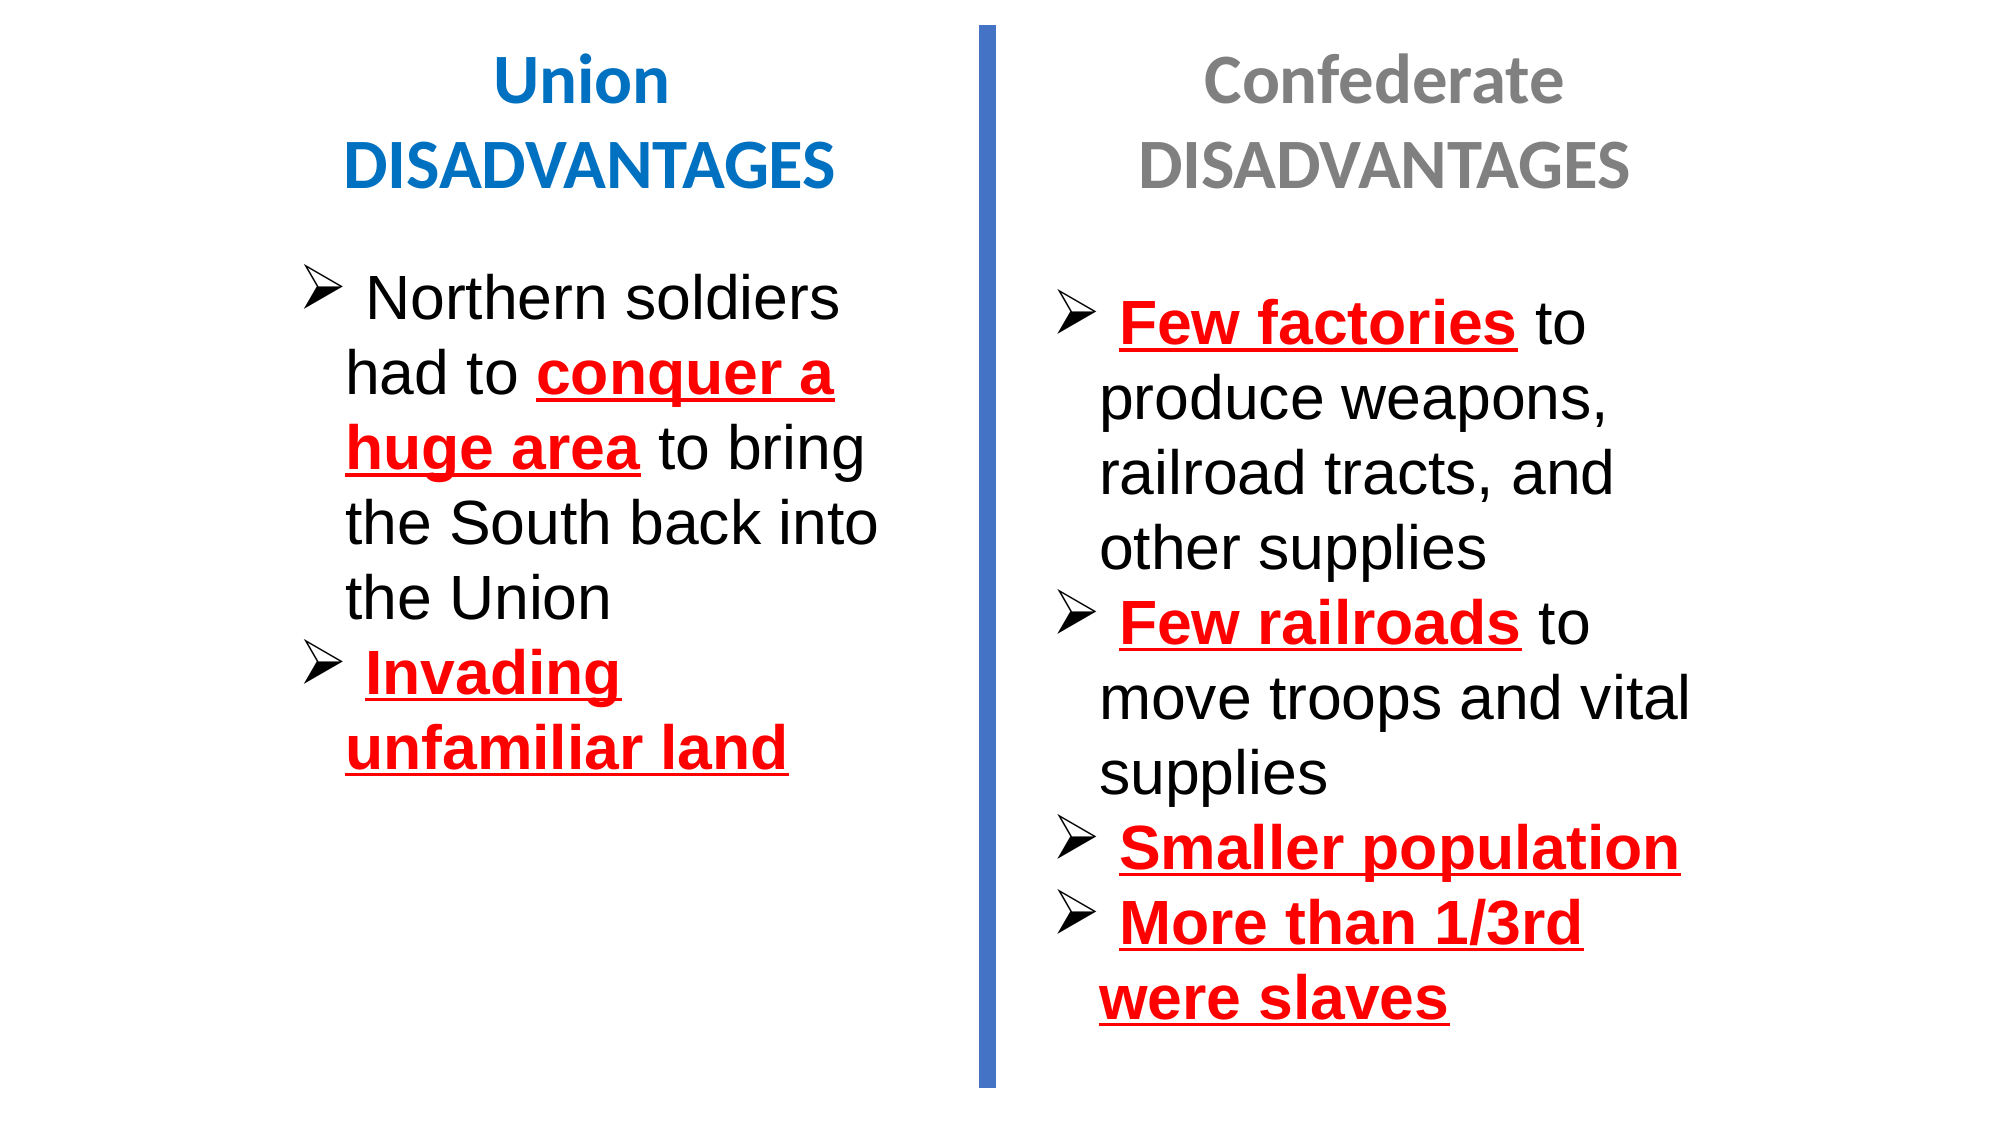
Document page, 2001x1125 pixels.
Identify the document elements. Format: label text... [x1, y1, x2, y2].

text_box Union DISADVANTAGES [328, 24, 852, 210]
text_box Northern soldiers had to conquer a huge area to bring the South back into the Union Invading unfamiliar land [283, 249, 897, 790]
text_box Confederate DISADVANTAGES [1123, 24, 1647, 210]
text_box Few factories to produce weapons, railroad tracts, and other supplies Few railroads to move troops and vital supplies Smaller population More than 1/3rd were slaves [1037, 274, 1725, 1040]
